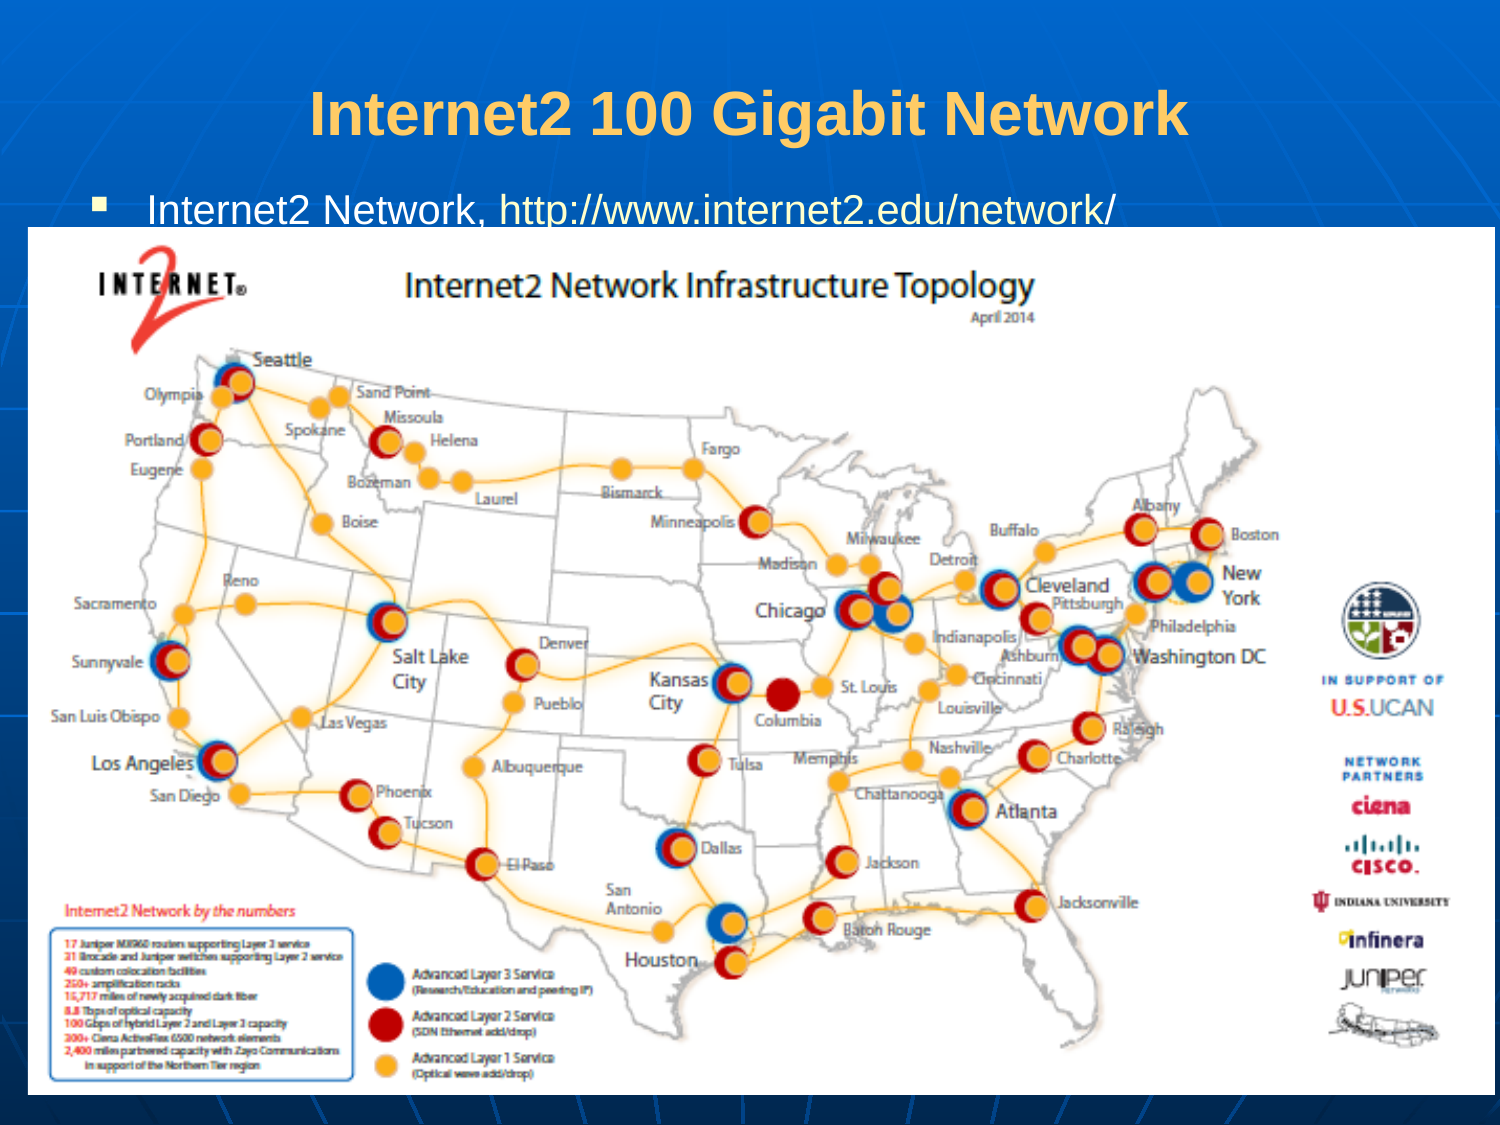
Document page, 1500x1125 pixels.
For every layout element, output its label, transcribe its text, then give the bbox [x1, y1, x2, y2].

picture [27, 227, 1496, 1095]
list Internet2 Network, http://www.internet2.edu/network/ [74, 174, 1426, 225]
title Internet2 100 Gigabit Network [37, 45, 1463, 176]
